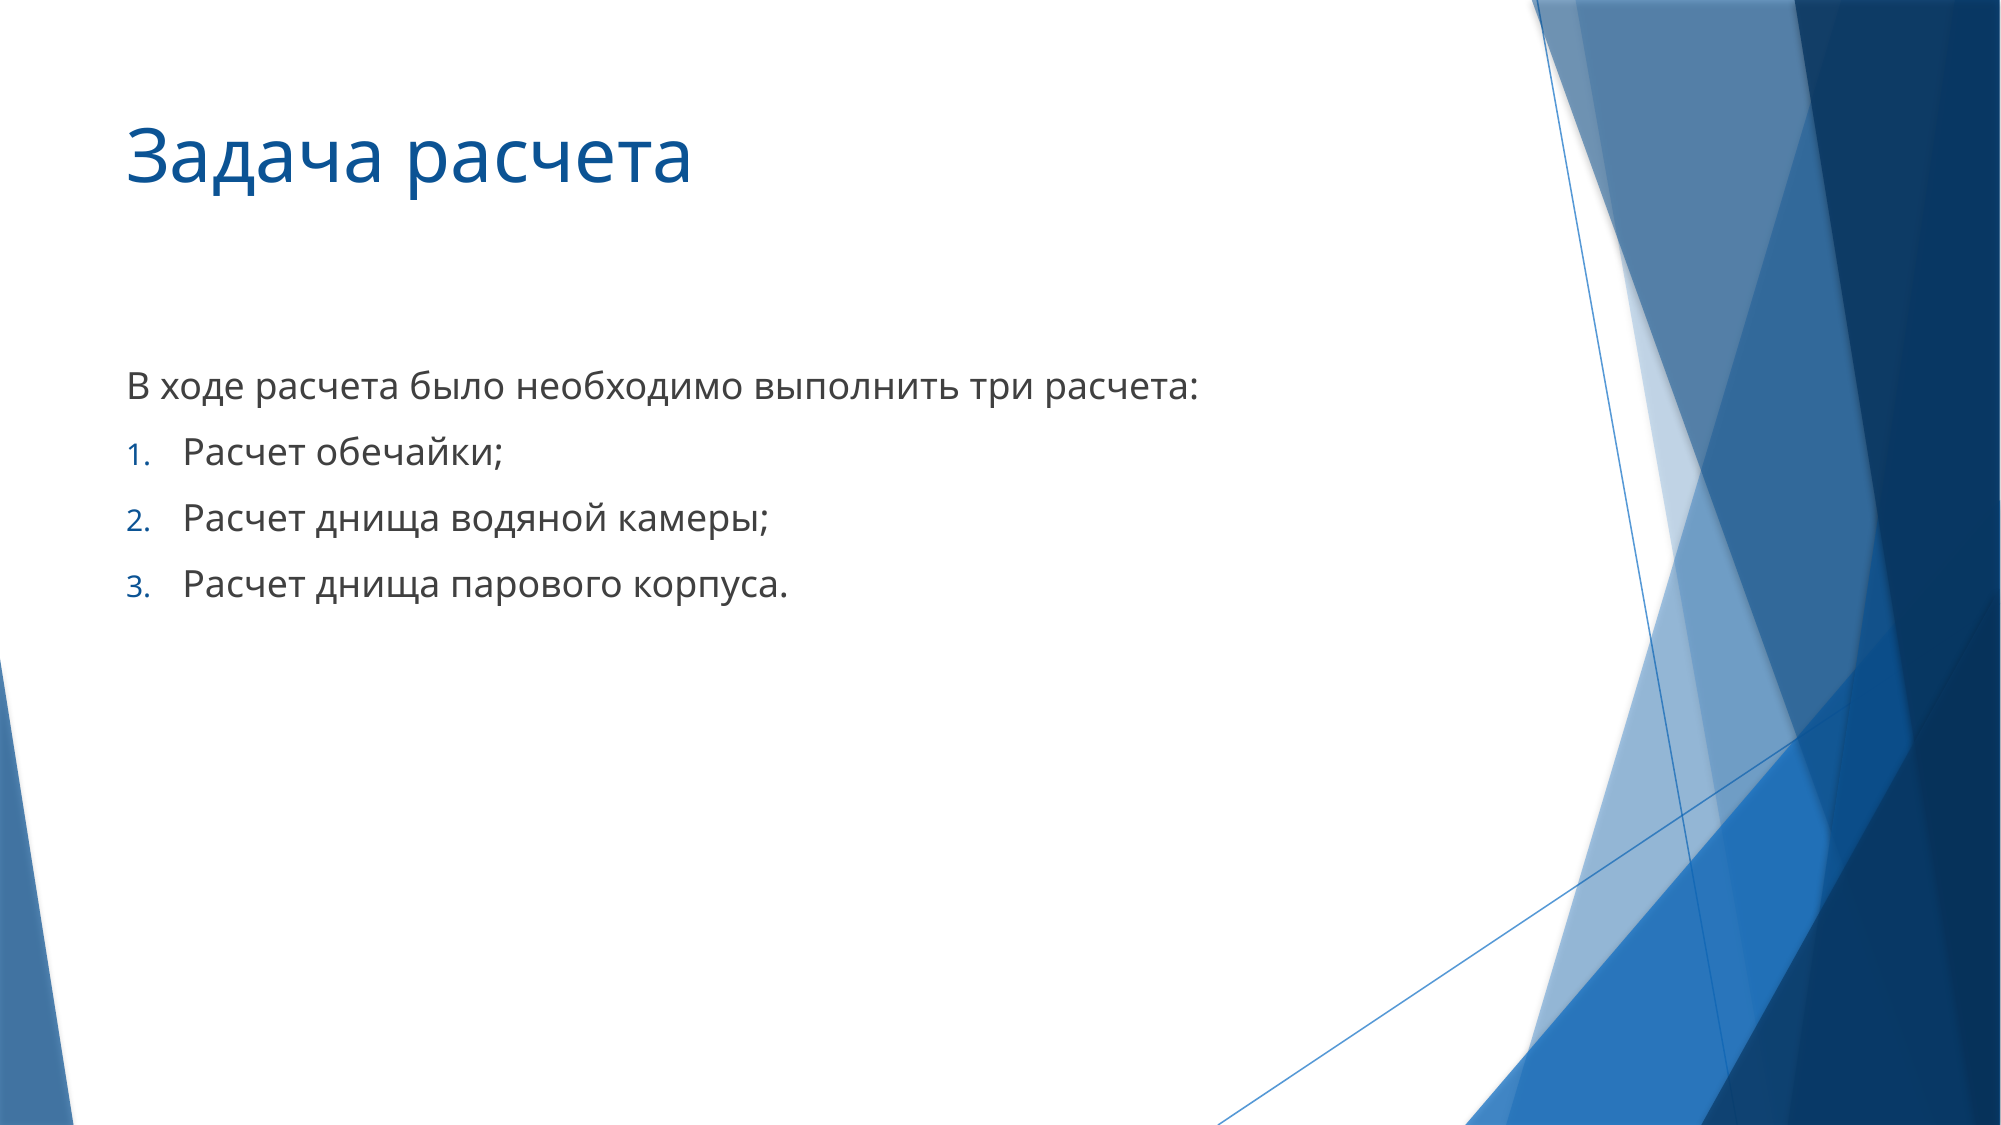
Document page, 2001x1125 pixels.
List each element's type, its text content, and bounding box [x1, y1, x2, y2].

list В ходе расчета было необходимо выполнить три расчета: Расчет обечайки; Расчет днища водяной камеры; Расчет днища парового корпуса. [111, 354, 1522, 992]
title Задача расчета [111, 99, 1522, 317]
